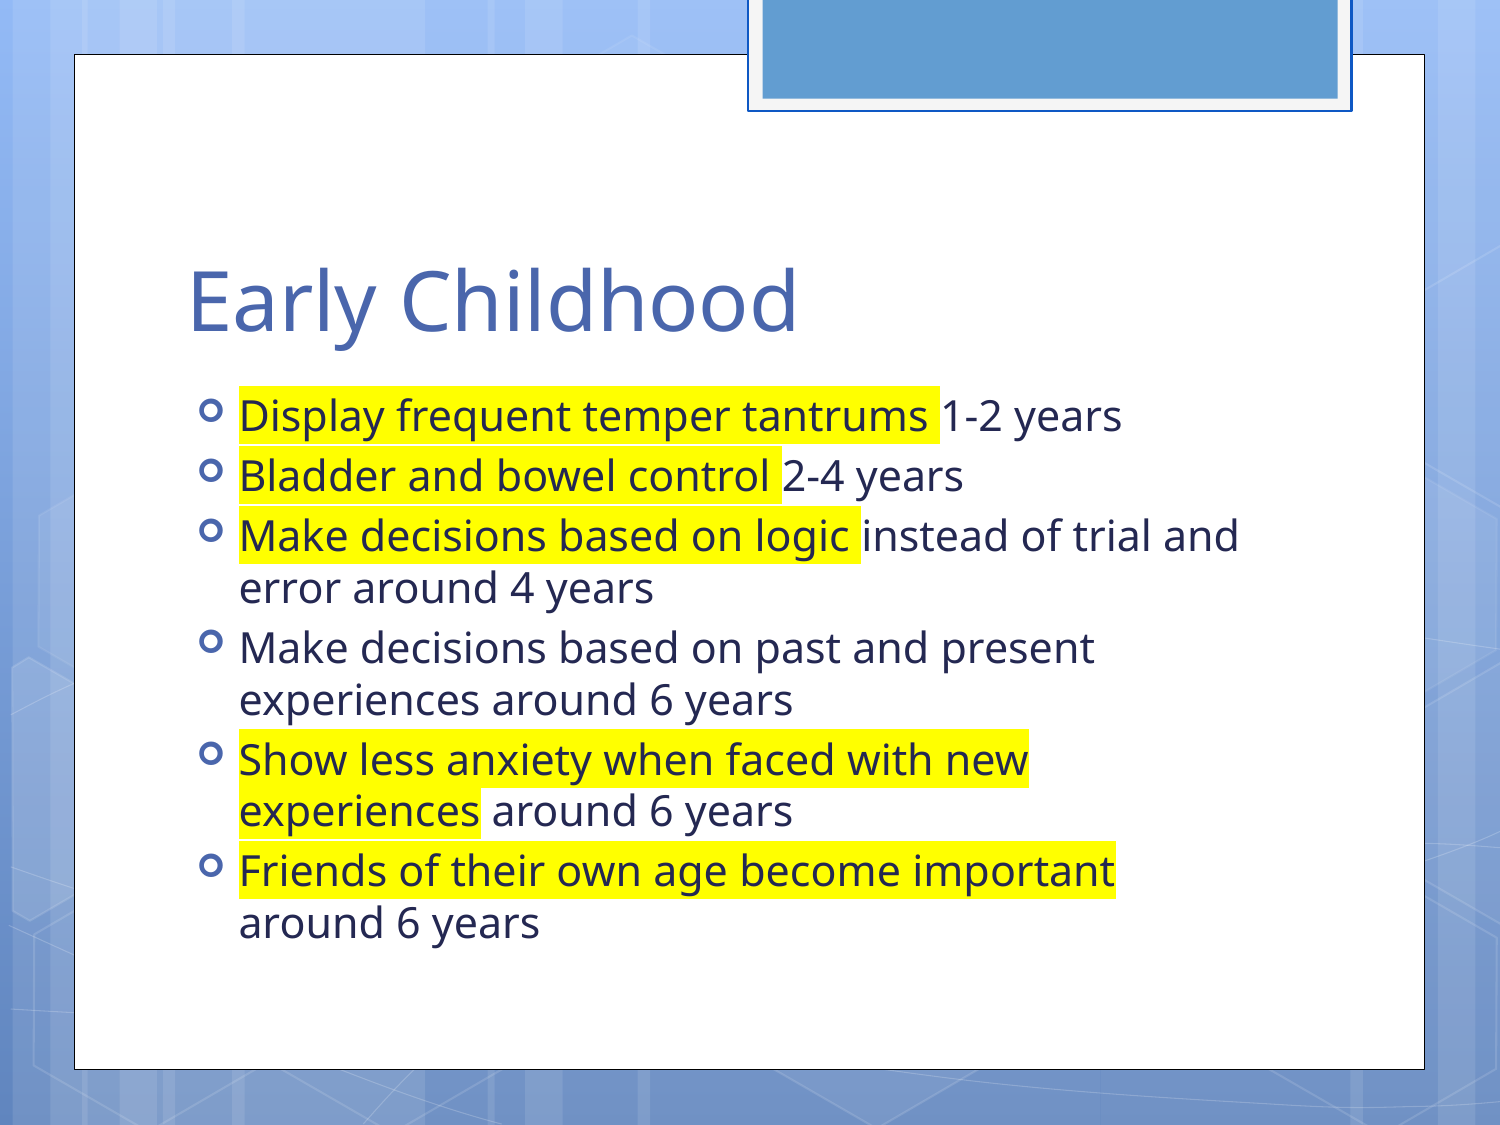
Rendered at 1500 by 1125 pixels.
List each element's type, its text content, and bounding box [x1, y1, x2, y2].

title Early Childhood [171, 168, 1324, 357]
list Display frequent temper tantrums 1-2 years Bladder and bowel control 2-4 years Make decisions based on logic instead of trial and error around 4 years Make decisions based on past and present experiences around 6 years Show less anxiety when faced with new experiences around 6 years Friends of their own age become important around 6 years [171, 381, 1283, 957]
